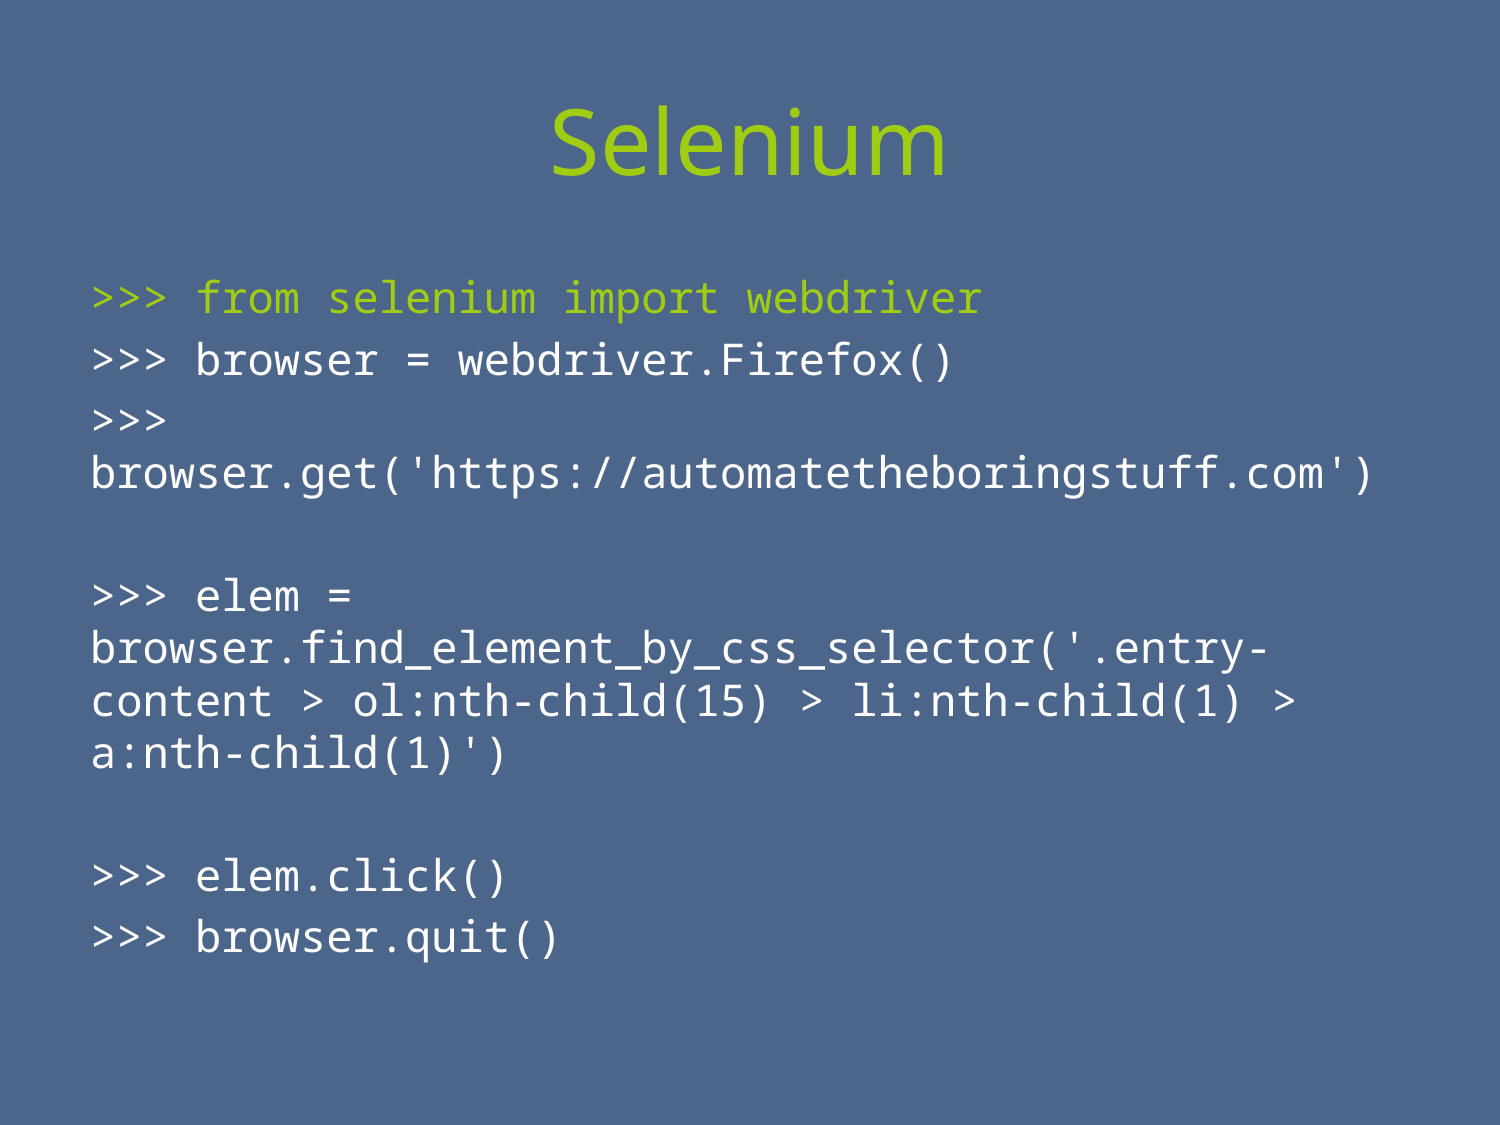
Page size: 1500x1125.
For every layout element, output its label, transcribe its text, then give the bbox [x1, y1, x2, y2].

list >>> from selenium import webdriver >>> browser = webdriver.Firefox() >>> browser.get('https://automatetheboringstuff.com') >>> elem = browser.find_element_by_css_selector('.entry-content > ol:nth-child(15) > li:nth-child(1) > a:nth-child(1)') >>> elem.click() >>> browser.quit() [75, 262, 1425, 1005]
title Selenium [75, 45, 1425, 233]
